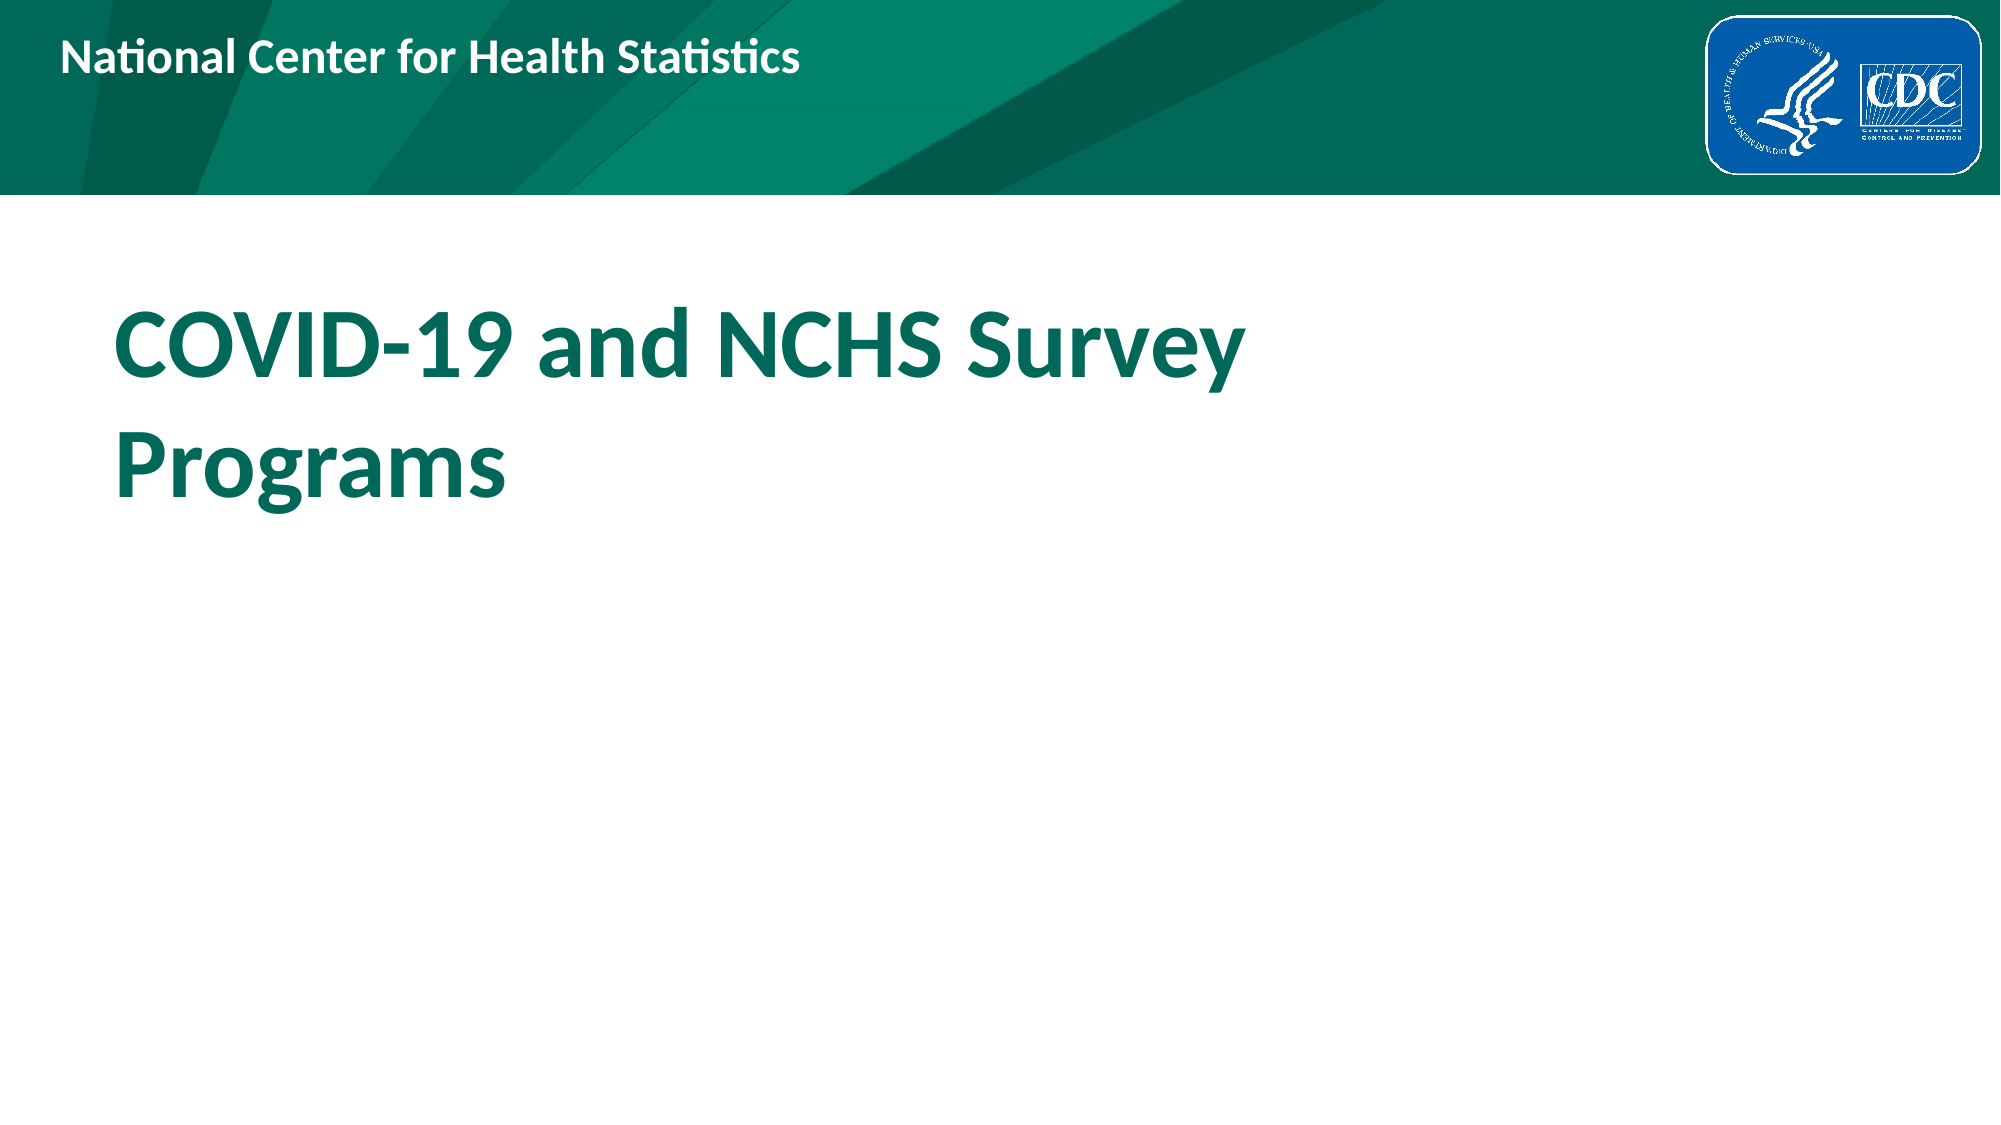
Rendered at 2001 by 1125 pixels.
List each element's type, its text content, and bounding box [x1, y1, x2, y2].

subtitle COVID-19 and NCHS Survey Programs [99, 269, 1500, 545]
picture [0, 0, 2000, 195]
